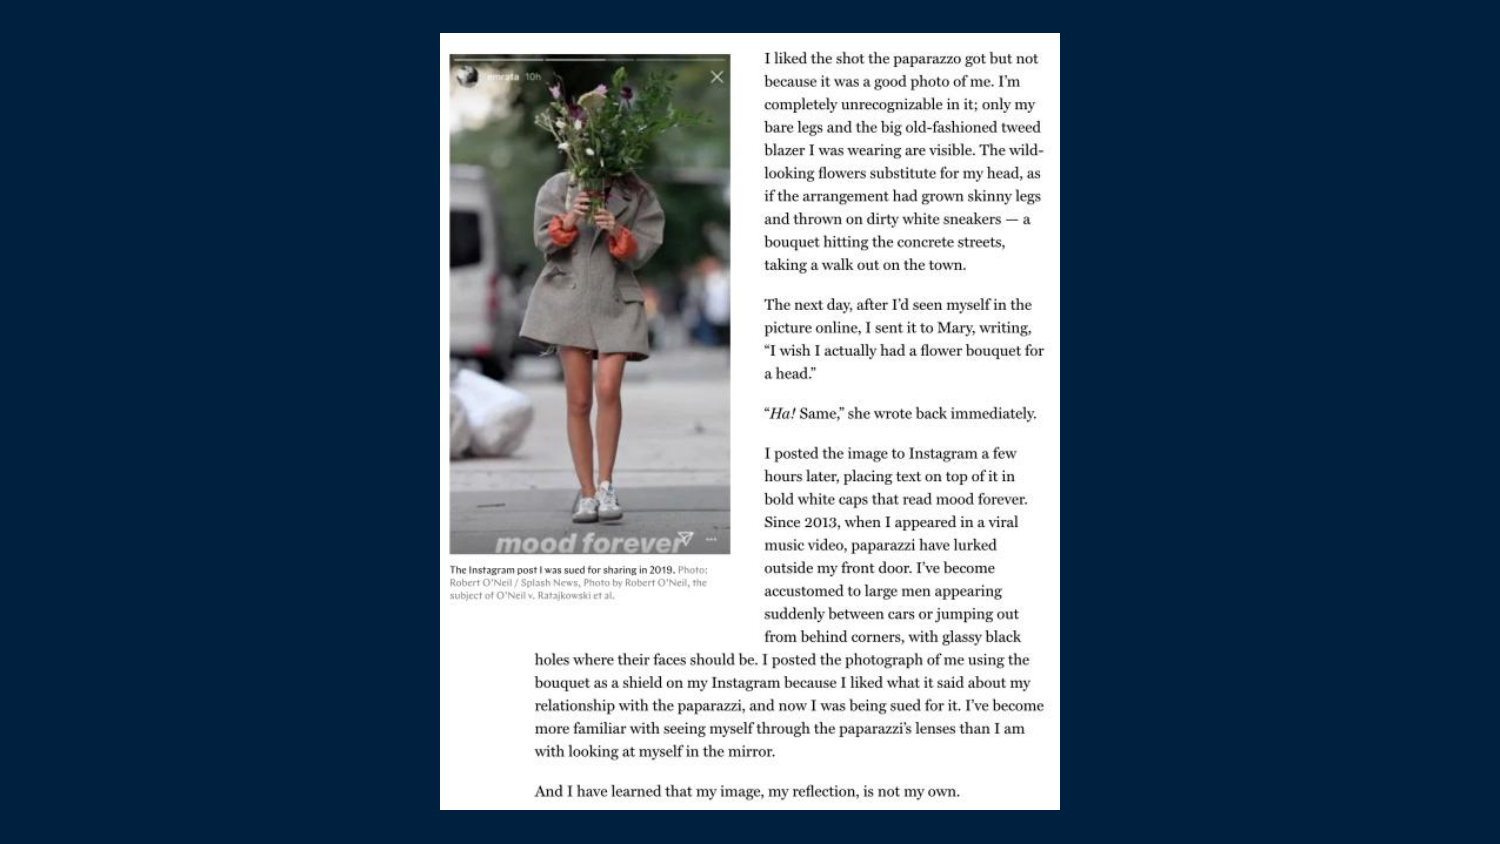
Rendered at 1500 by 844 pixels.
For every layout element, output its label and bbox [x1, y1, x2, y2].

picture [440, 33, 1060, 811]
